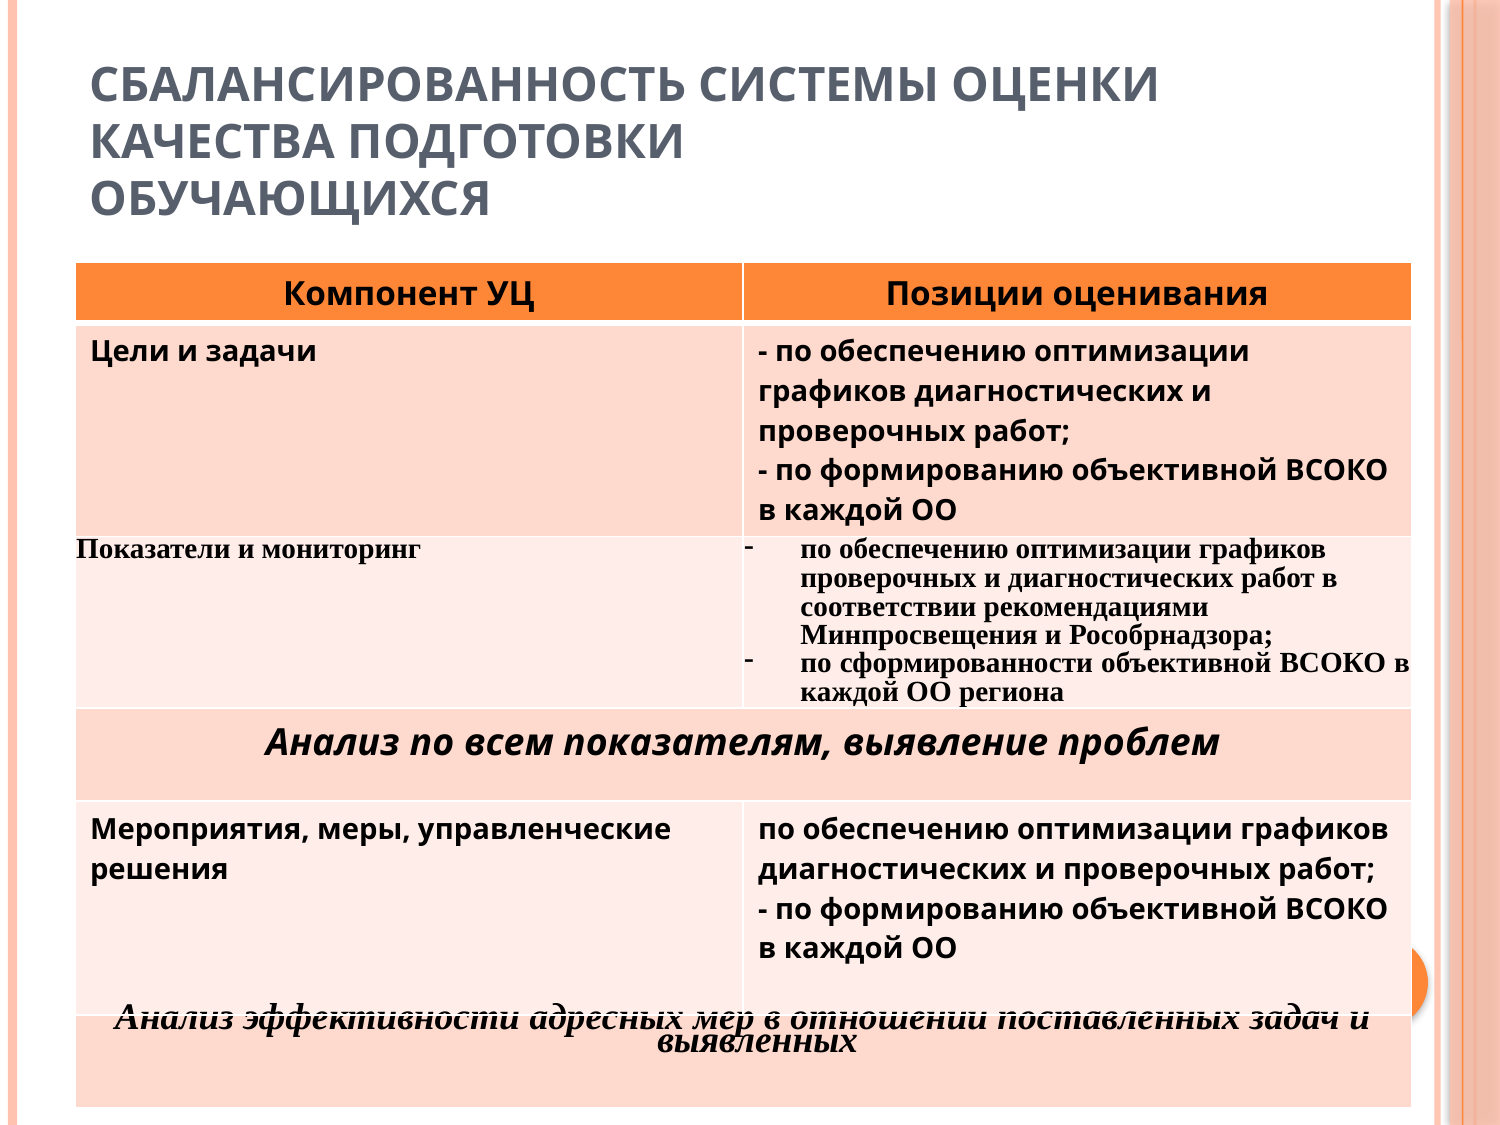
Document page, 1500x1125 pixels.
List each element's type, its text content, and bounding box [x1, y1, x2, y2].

table_cell Анализ по всем показателям, выявление проблем [76, 709, 1411, 800]
title Сбалансированность системы оценки качества подготовки обучающихся [75, 45, 1300, 233]
table_cell Анализ эффективности адресных мер в отношении поставленных задач и выявленных [76, 1016, 1411, 1107]
table_cell - по обеспечению оптимизации графиков диагностических и проверочных работ; - по формированию объективной ВСОКО в каждой ОО [744, 326, 1411, 536]
table_cell по обеспечению оптимизации графиков проверочных и диагностических работ в соответствии рекомендациями Минпросвещения и Рособрнадзора; по сформированности объективной ВСОКО в каждой ОО региона [744, 537, 1411, 707]
table_cell Цели и задачи [76, 326, 742, 536]
table_header Позиции оценивания [744, 263, 1411, 320]
table_cell Показатели и мониторинг [76, 537, 742, 707]
table_cell по обеспечению оптимизации графиков диагностических и проверочных работ; - по формированию объективной ВСОКО в каждой ОО [744, 802, 1411, 1014]
table_header Компонент УЦ [76, 263, 742, 320]
table_cell Мероприятия, меры, управленческие решения [76, 802, 742, 1014]
